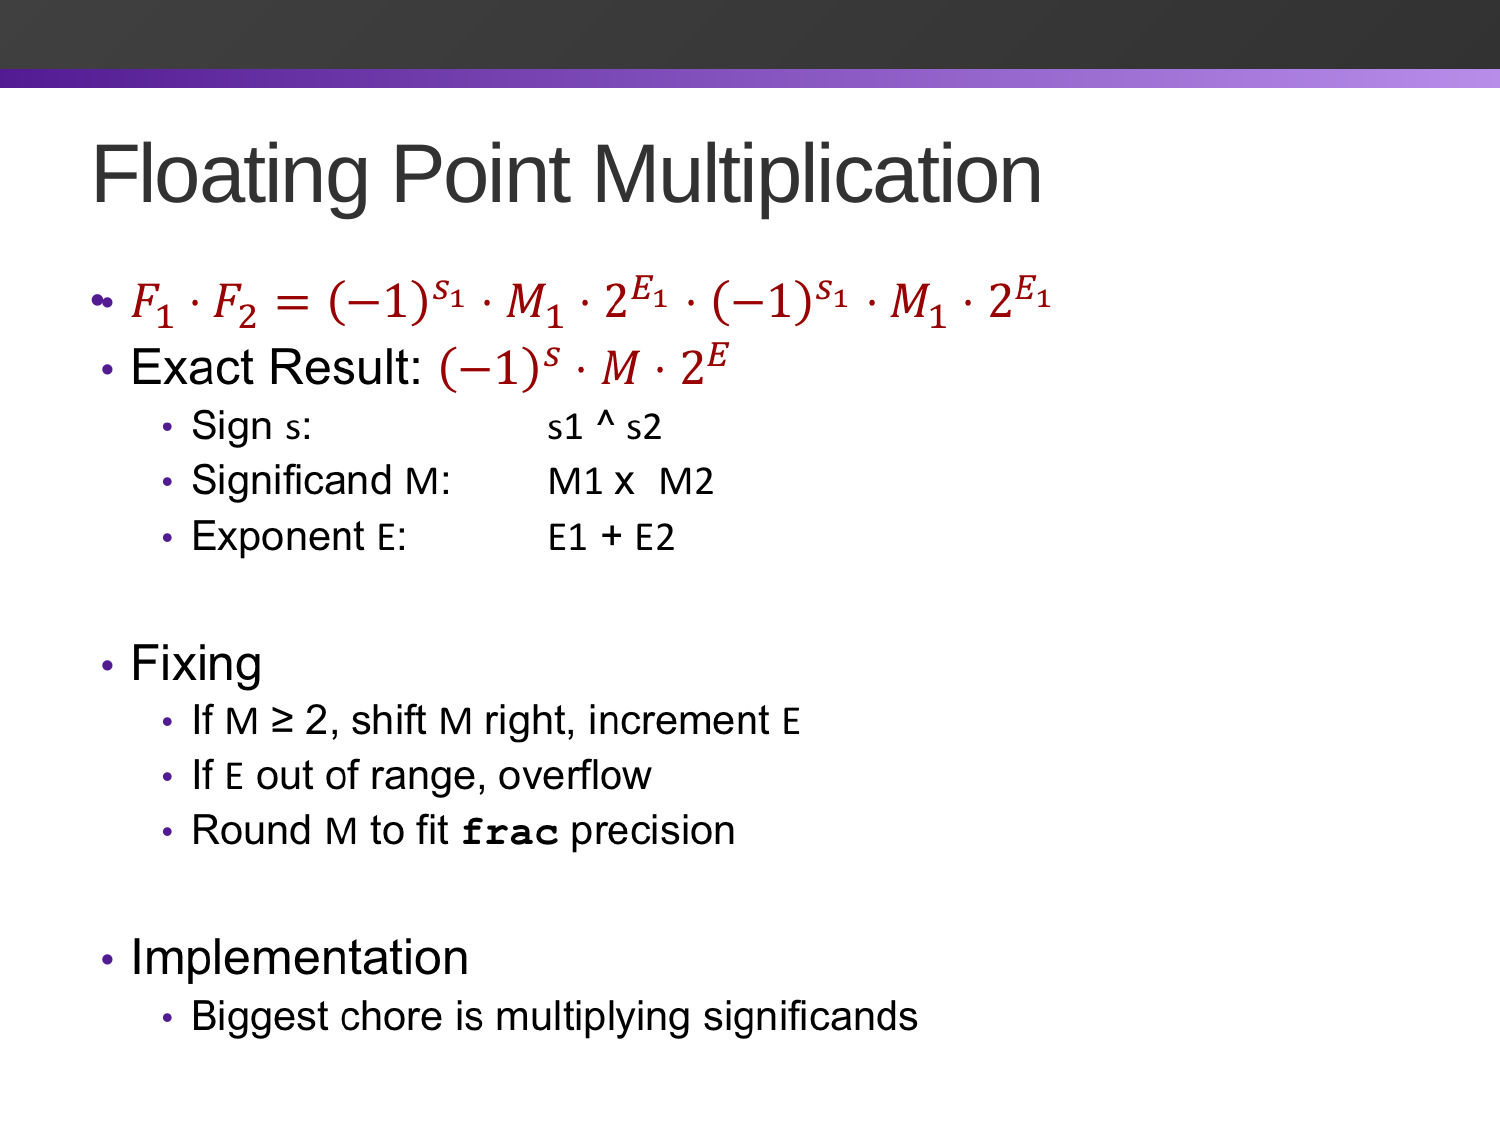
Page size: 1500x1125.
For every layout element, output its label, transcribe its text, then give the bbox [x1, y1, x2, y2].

list [75, 262, 1425, 1063]
title Floating Point Multiplication [75, 87, 1425, 250]
